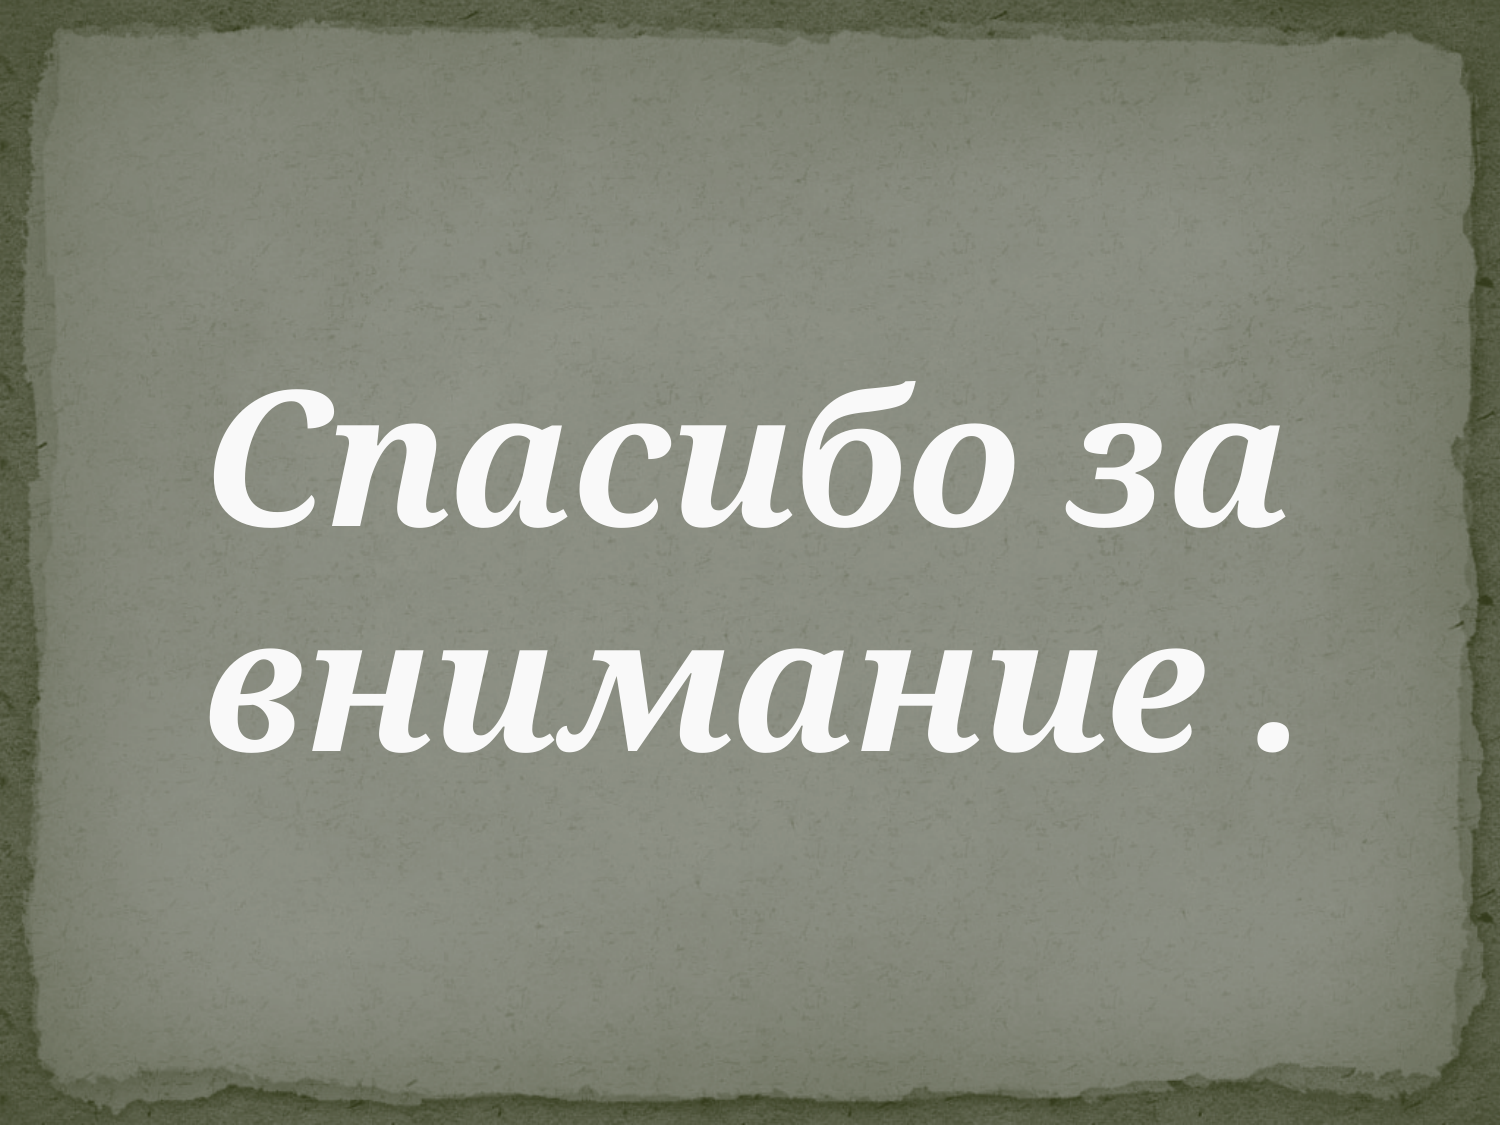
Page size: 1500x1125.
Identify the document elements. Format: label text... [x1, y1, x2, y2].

title Спасибо за внимание . [187, 281, 1348, 797]
